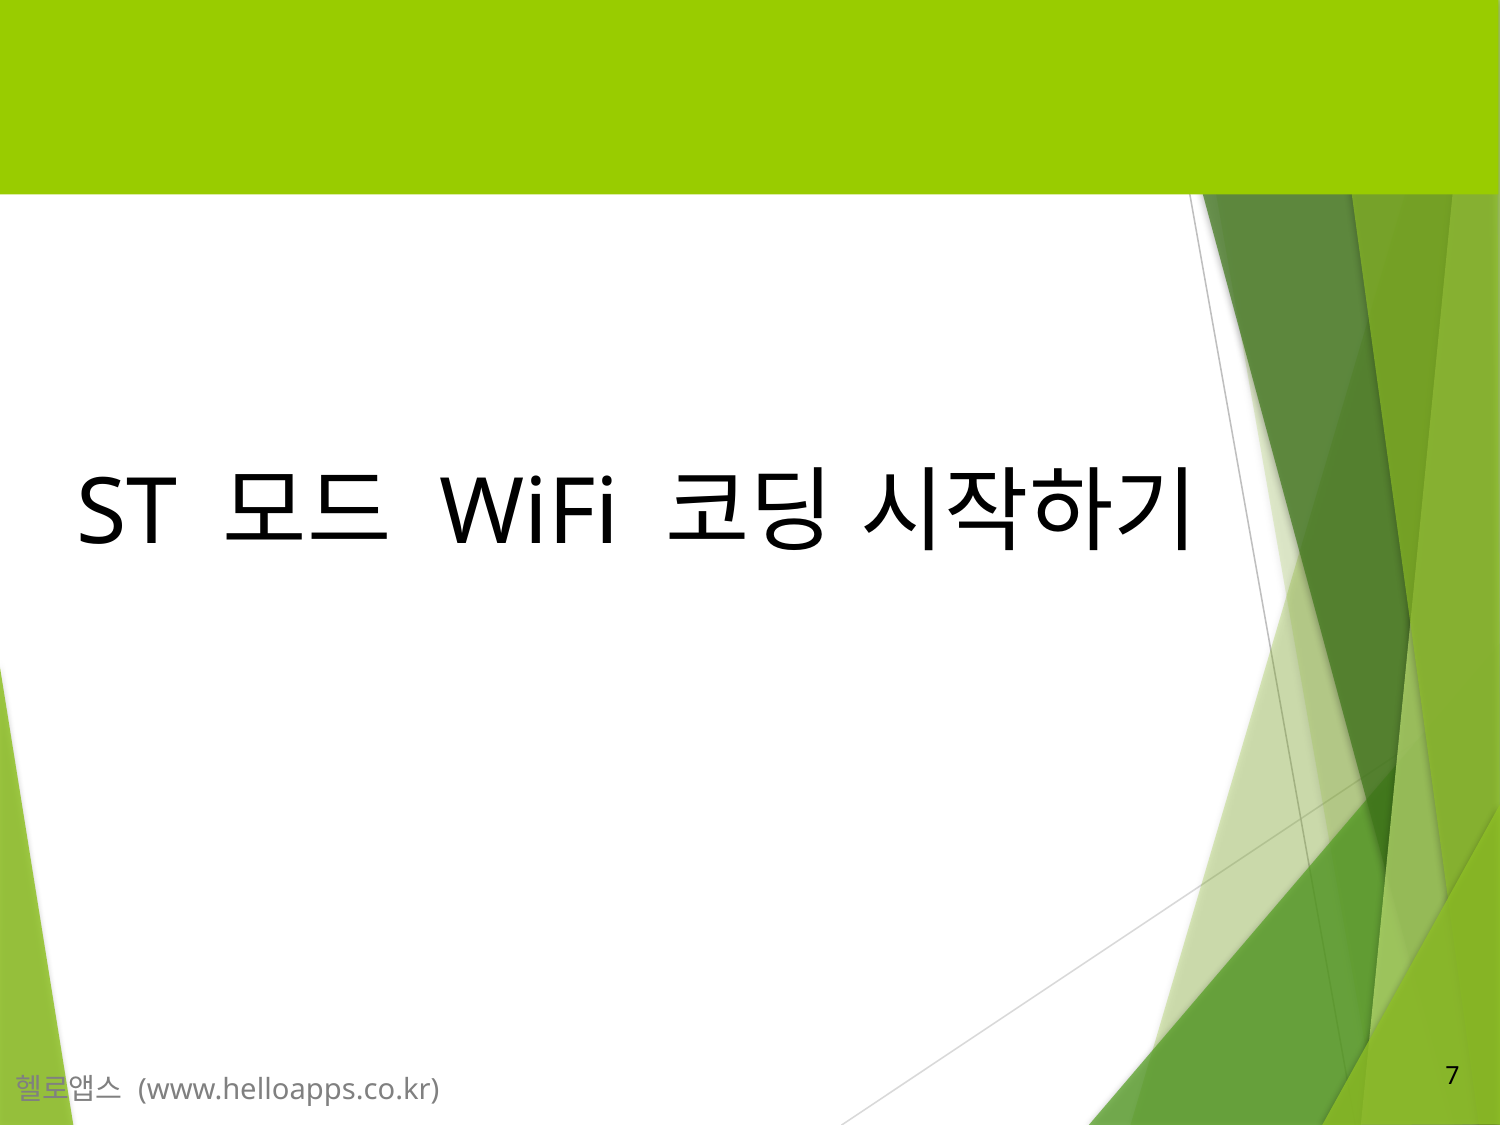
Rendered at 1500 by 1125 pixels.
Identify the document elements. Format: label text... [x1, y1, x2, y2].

text_box ST 모드 WiFi 코딩 시작하기 [61, 444, 1214, 569]
slide_number 7 [1390, 1046, 1475, 1107]
